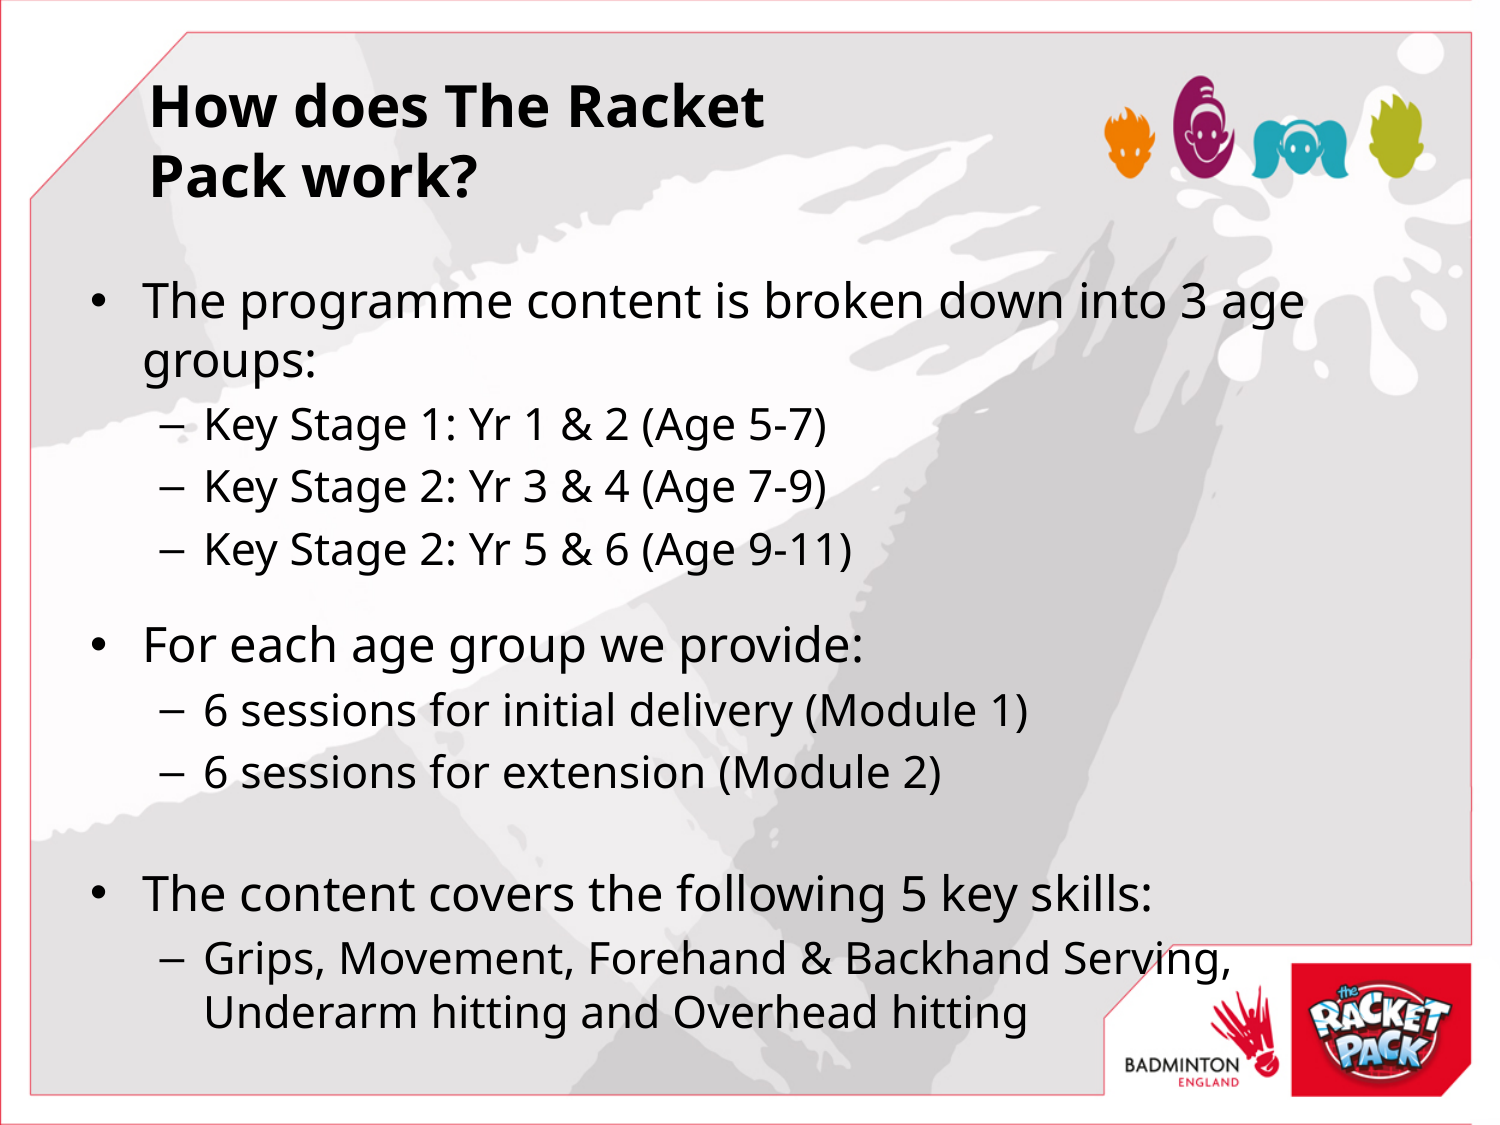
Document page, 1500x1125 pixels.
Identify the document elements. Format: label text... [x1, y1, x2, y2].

title How does The Racket Pack work? [75, 45, 1425, 233]
picture [0, 0, 1500, 1125]
list The programme content is broken down into 3 age groups: Key Stage 1: Yr 1 & 2 (Age 5-7) Key Stage 2: Yr 3 & 4 (Age 7-9) Key Stage 2: Yr 5 & 6 (Age 9-11) For each age group we provide: 6 sessions for initial delivery (Module 1) 6 sessions for extension (Module 2) The content covers the following 5 key skills: Grips, Movement, Forehand & Backhand Serving, Underarm hitting and Overhead hitting [75, 262, 1425, 1047]
